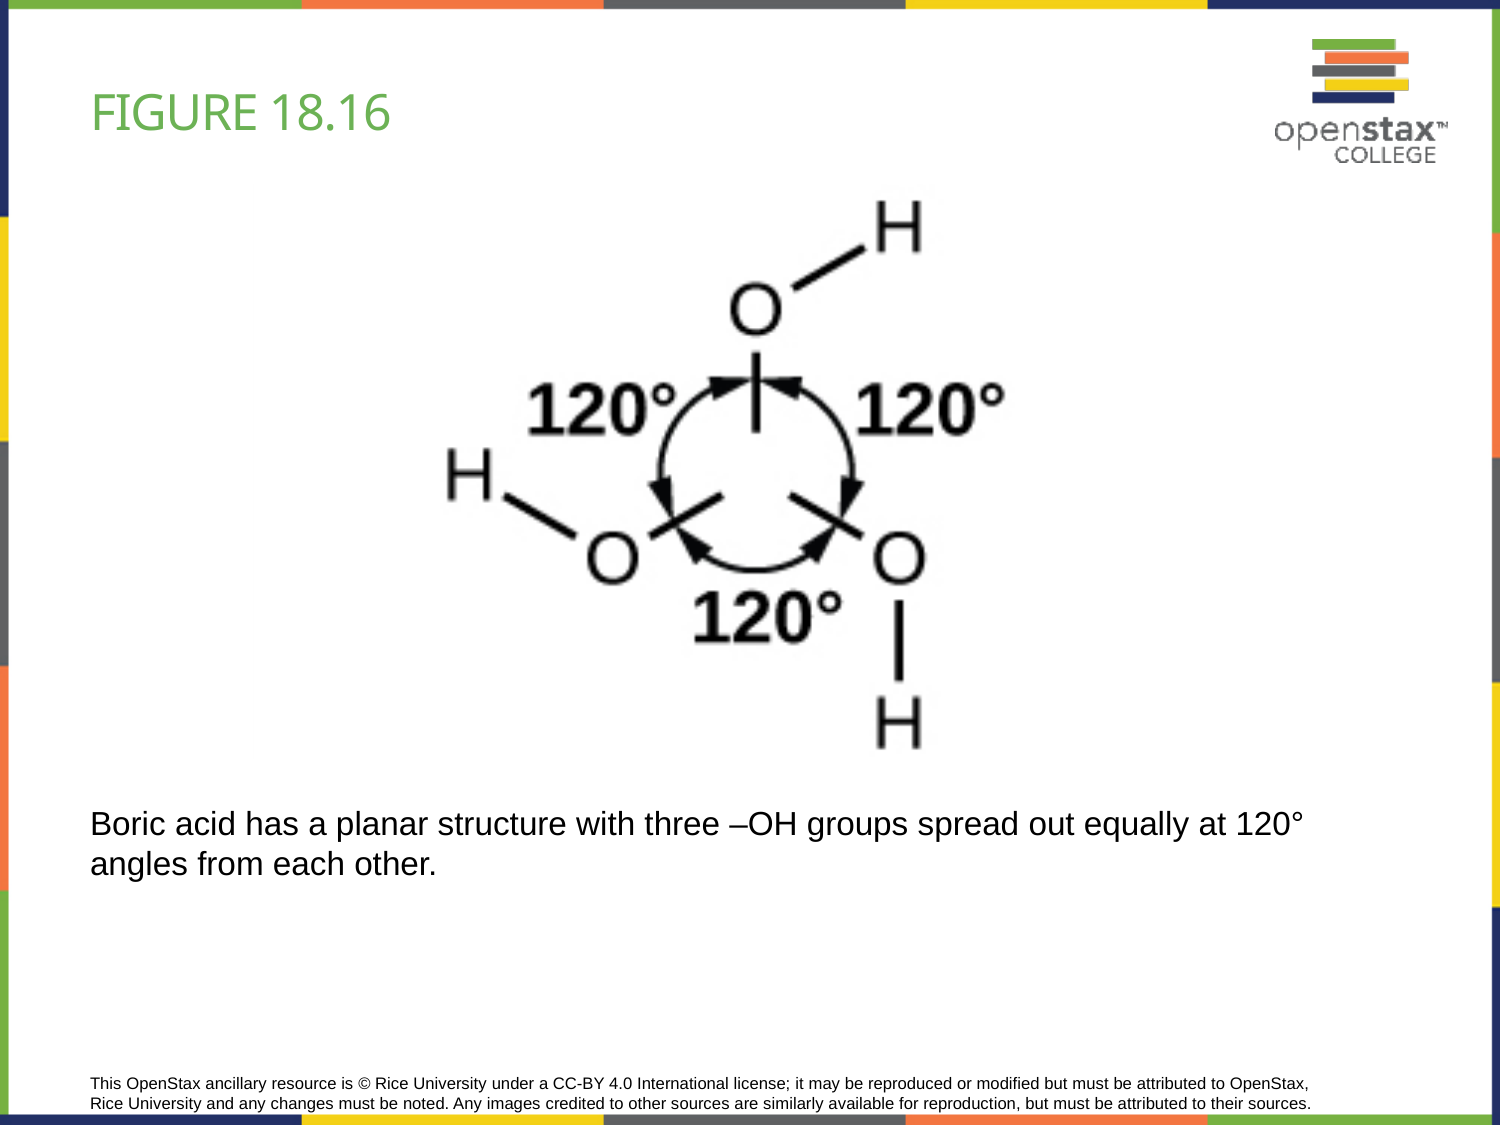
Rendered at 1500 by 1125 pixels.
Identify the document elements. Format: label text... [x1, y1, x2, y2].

picture [0, 0, 1500, 1125]
title Figure 18.16 [75, 39, 1274, 148]
footer This OpenStax ancillary resource is © Rice University under a CC-BY 4.0 International license; it may be reproduced or modified but must be attributed to OpenStax, Rice University and any changes must be noted. Any images credited to other sources are similarly available for reproduction, but must be attributed to their sources. [75, 1065, 1329, 1112]
list Boric acid has a planar structure with three –OH groups spread out equally at 120° angles from each other. [75, 794, 1398, 986]
